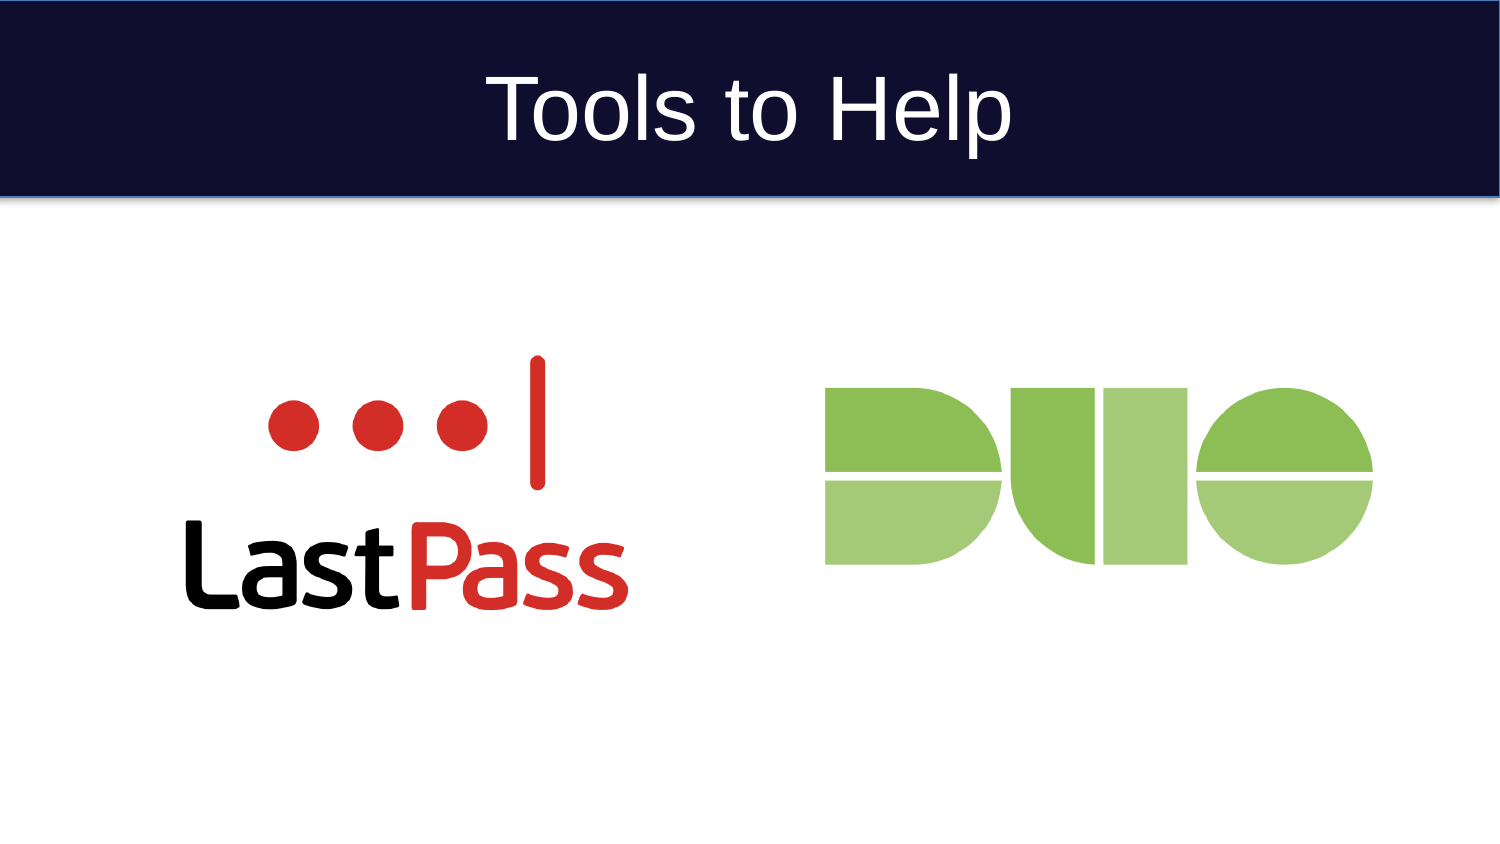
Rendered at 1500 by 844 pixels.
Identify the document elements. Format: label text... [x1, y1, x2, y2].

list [74, 316, 738, 649]
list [762, 251, 1426, 714]
title Tools to Help [75, 33, 1425, 175]
